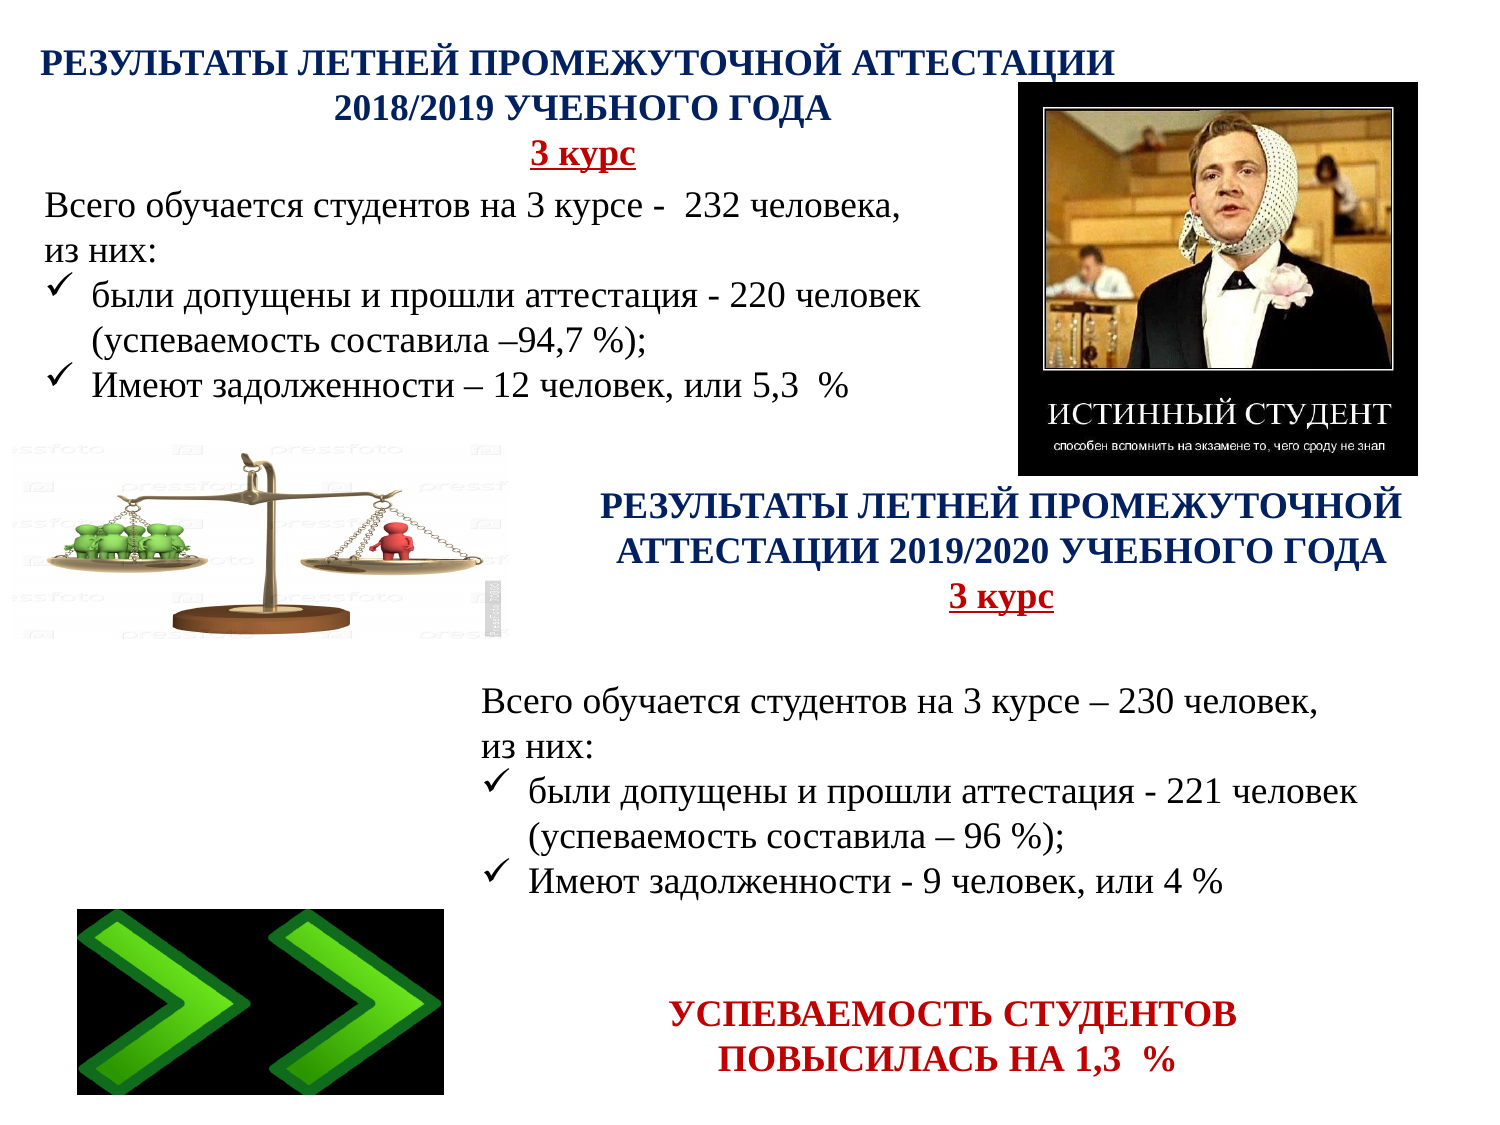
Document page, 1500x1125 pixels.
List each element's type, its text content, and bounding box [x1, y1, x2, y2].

picture [76, 909, 444, 1095]
text_box РЕЗУЛЬТАТЫ ЛЕТНЕЙ ПРОМЕЖУТОЧНОЙ АТТЕСТАЦИИ 2018/2019 УЧЕБНОГО ГОДА 3 курс [25, 30, 1141, 181]
picture [12, 444, 509, 640]
text_box УСПЕВАЕМОСТЬ СТУДЕНТОВ ПОВЫСИЛАСЬ НА 1,3 % [478, 981, 1418, 1087]
text_box РЕЗУЛЬТАТЫ ЛЕТНЕЙ ПРОМЕЖУТОЧНОЙ АТТЕСТАЦИИ 2019/2020 УЧЕБНОГО ГОДА 3 курс [537, 473, 1466, 624]
text_box Всего обучается студентов на 3 курсе - 232 человека, из них: были допущены и прошли аттестация - 220 человек (успеваемость составила –94,7 %); Имеют задолженности – 12 человек, или 5,3 % [29, 172, 1013, 413]
text_box Всего обучается студентов на 3 курсе – 230 человек, из них: были допущены и прошли аттестация - 221 человек (успеваемость составила – 96 %); Имеют задолженности - 9 человек, или 4 % [466, 668, 1483, 909]
picture [1018, 82, 1419, 476]
